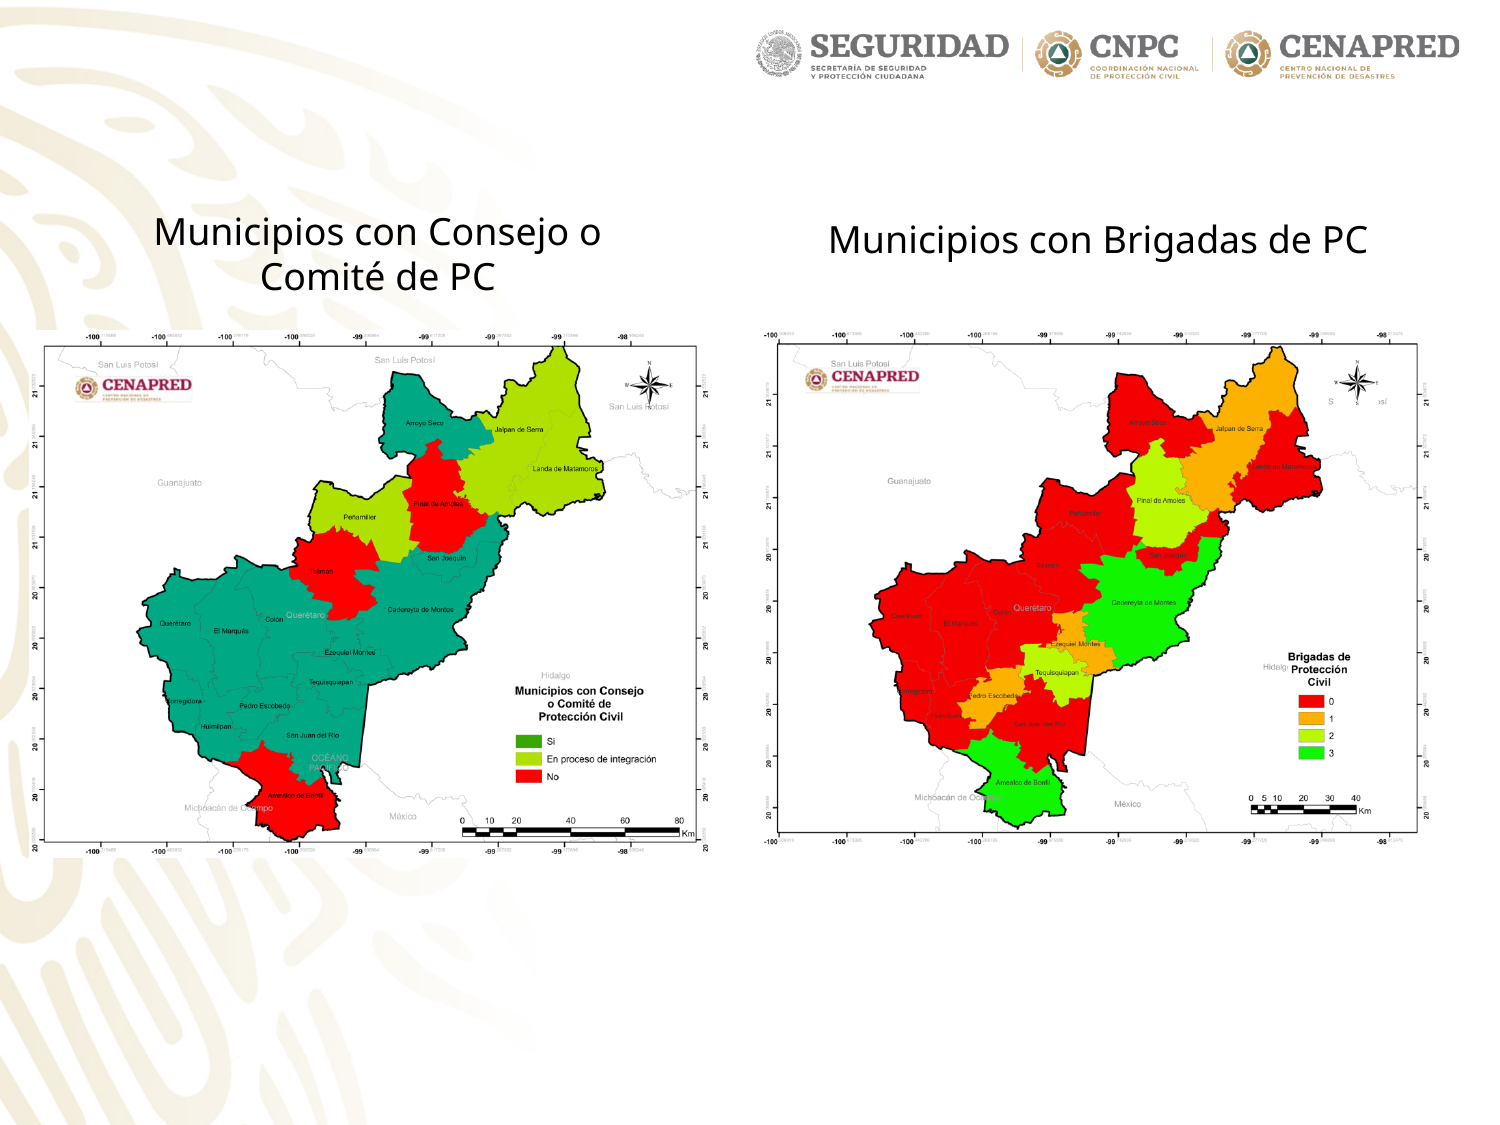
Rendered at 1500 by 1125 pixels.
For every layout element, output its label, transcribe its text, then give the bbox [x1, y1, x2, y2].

picture [0, 3, 1460, 1125]
text_box Municipios con Brigadas de PC [715, 208, 1482, 269]
text_box Municipios con Consejo o Comité de PC [88, 200, 668, 305]
